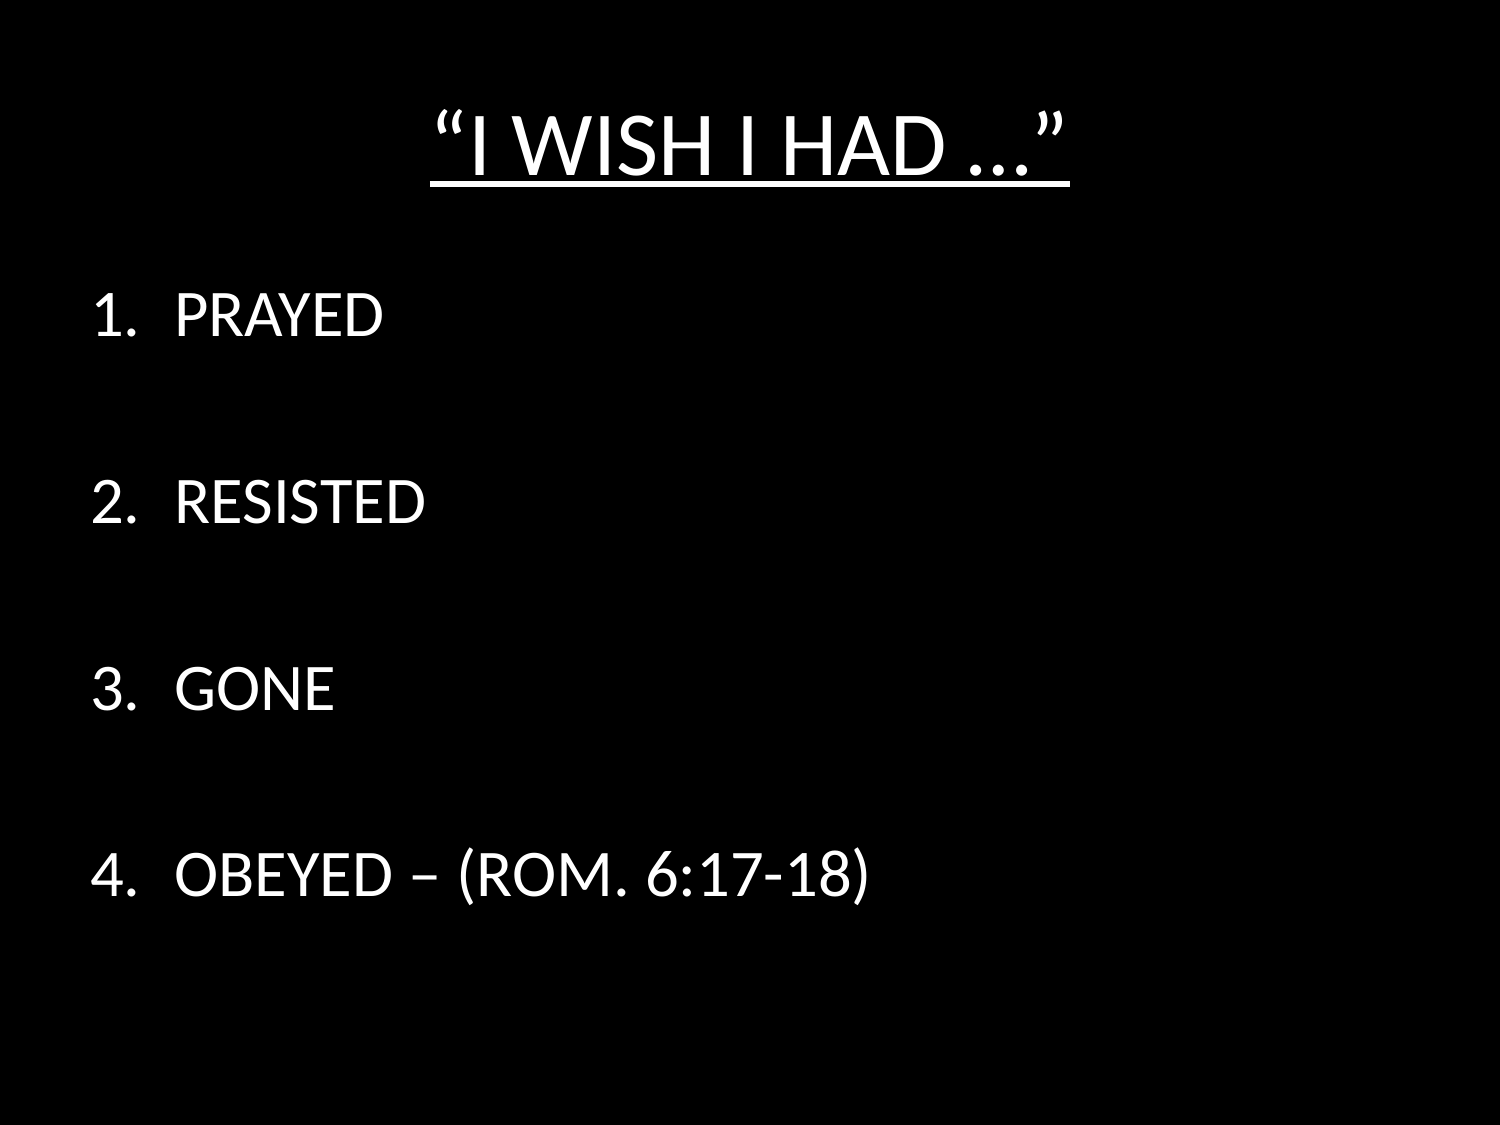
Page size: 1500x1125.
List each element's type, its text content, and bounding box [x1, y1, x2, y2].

list PRAYED RESISTED GONE OBEYED – (ROM. 6:17-18) [75, 262, 1425, 1005]
title “I WISH I HAD …” [75, 45, 1425, 233]
